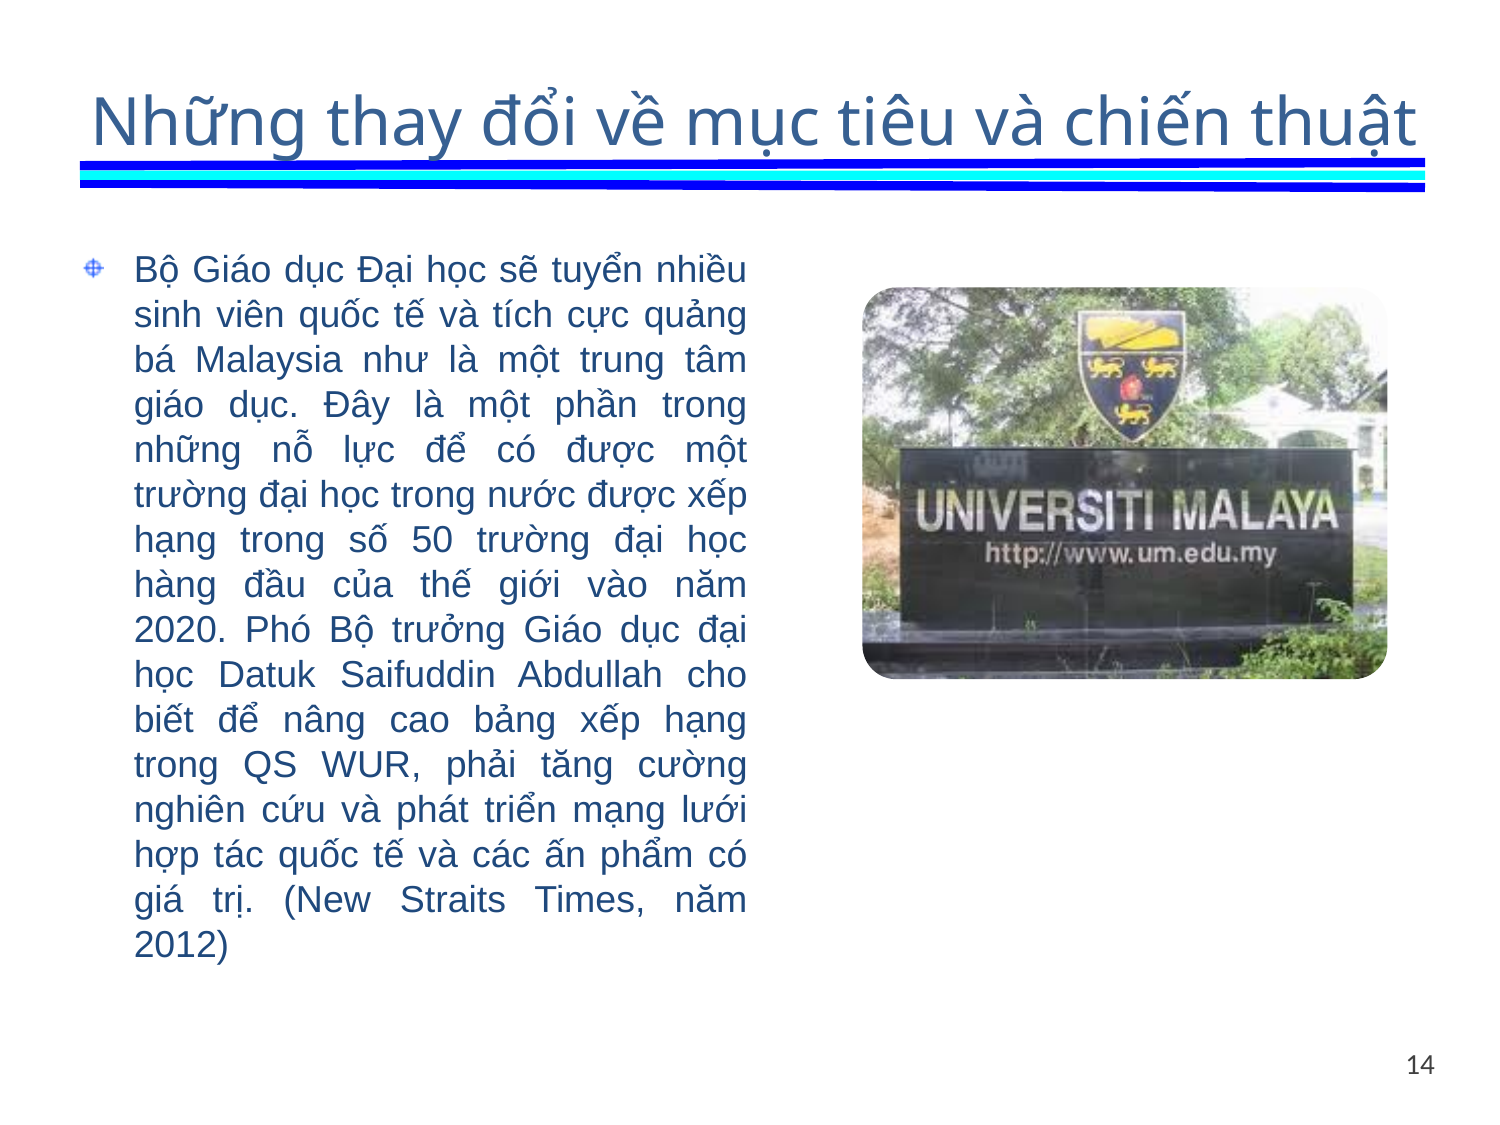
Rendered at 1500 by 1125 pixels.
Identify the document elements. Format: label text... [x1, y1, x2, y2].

picture [862, 287, 1388, 680]
picture [77, 254, 104, 281]
list Bộ Giáo dục Đại học sẽ tuyển nhiều sinh viên quốc tế và tích cực quảng bá Malaysia như là một trung tâm giáo dục. Đây là một phần trong những nỗ lực để có được một trường đại học trong nước được xếp hạng trong số 50 trường đại học hàng đầu của thế giới vào năm 2020. Phó Bộ trưởng Giáo dục đại học Datuk Saifuddin Abdullah cho biết để nâng cao bảng xếp hạng trong QS WUR, phải tăng cường nghiên cứu và phát triển mạng lưới hợp tác quốc tế và các ấn phẩm có giá trị. (New Straits Times, năm 2012) [62, 237, 763, 1063]
title Những thay đổi về mục tiêu và chiến thuật [75, 24, 1463, 213]
slide_number 14 [1100, 1032, 1450, 1093]
